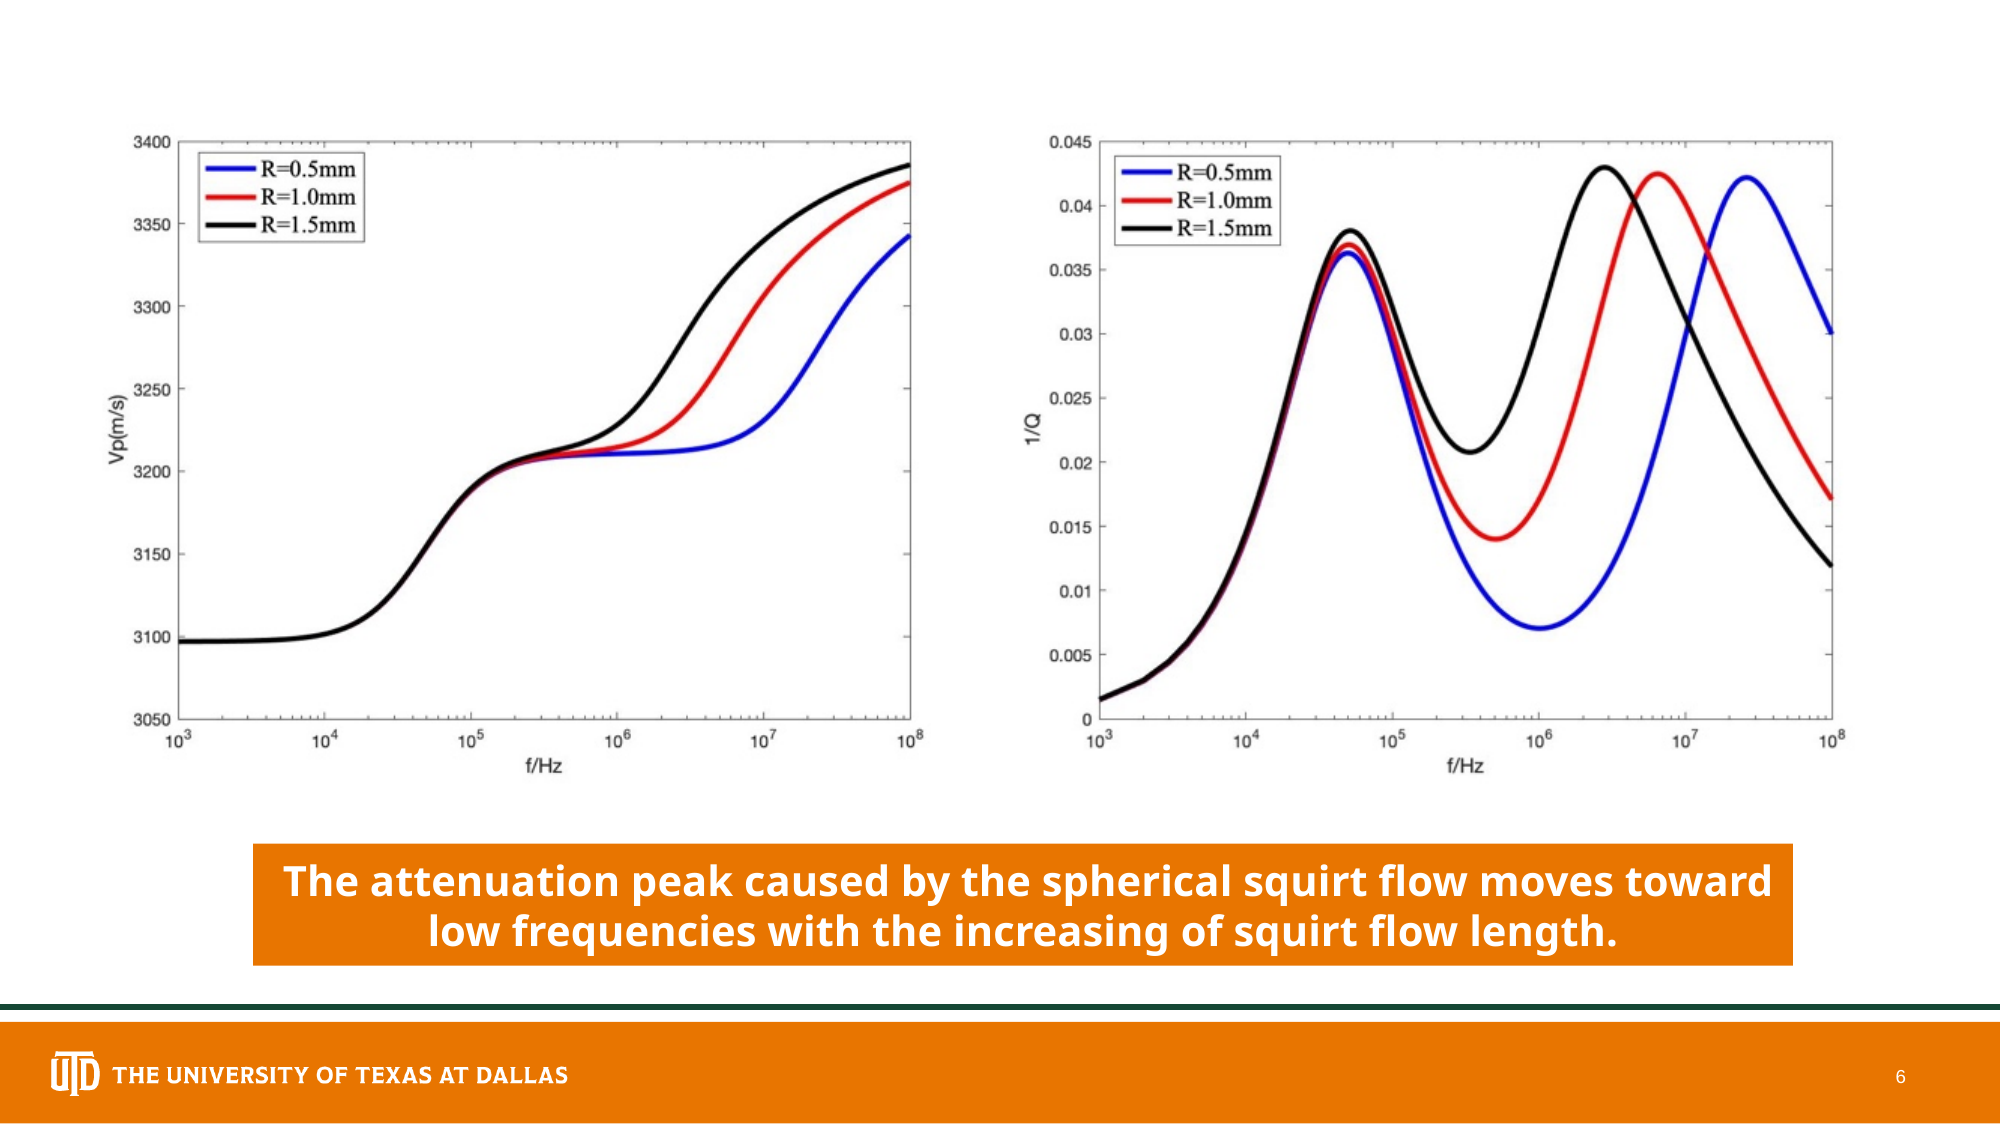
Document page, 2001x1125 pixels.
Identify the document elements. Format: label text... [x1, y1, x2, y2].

text_box The attenuation peak caused by the spherical squirt flow moves toward low frequencies with the increasing of squirt flow length. [253, 843, 1793, 966]
slide_number 6 [1862, 1060, 1922, 1092]
picture [55, 88, 1922, 798]
picture [24, 1021, 588, 1121]
